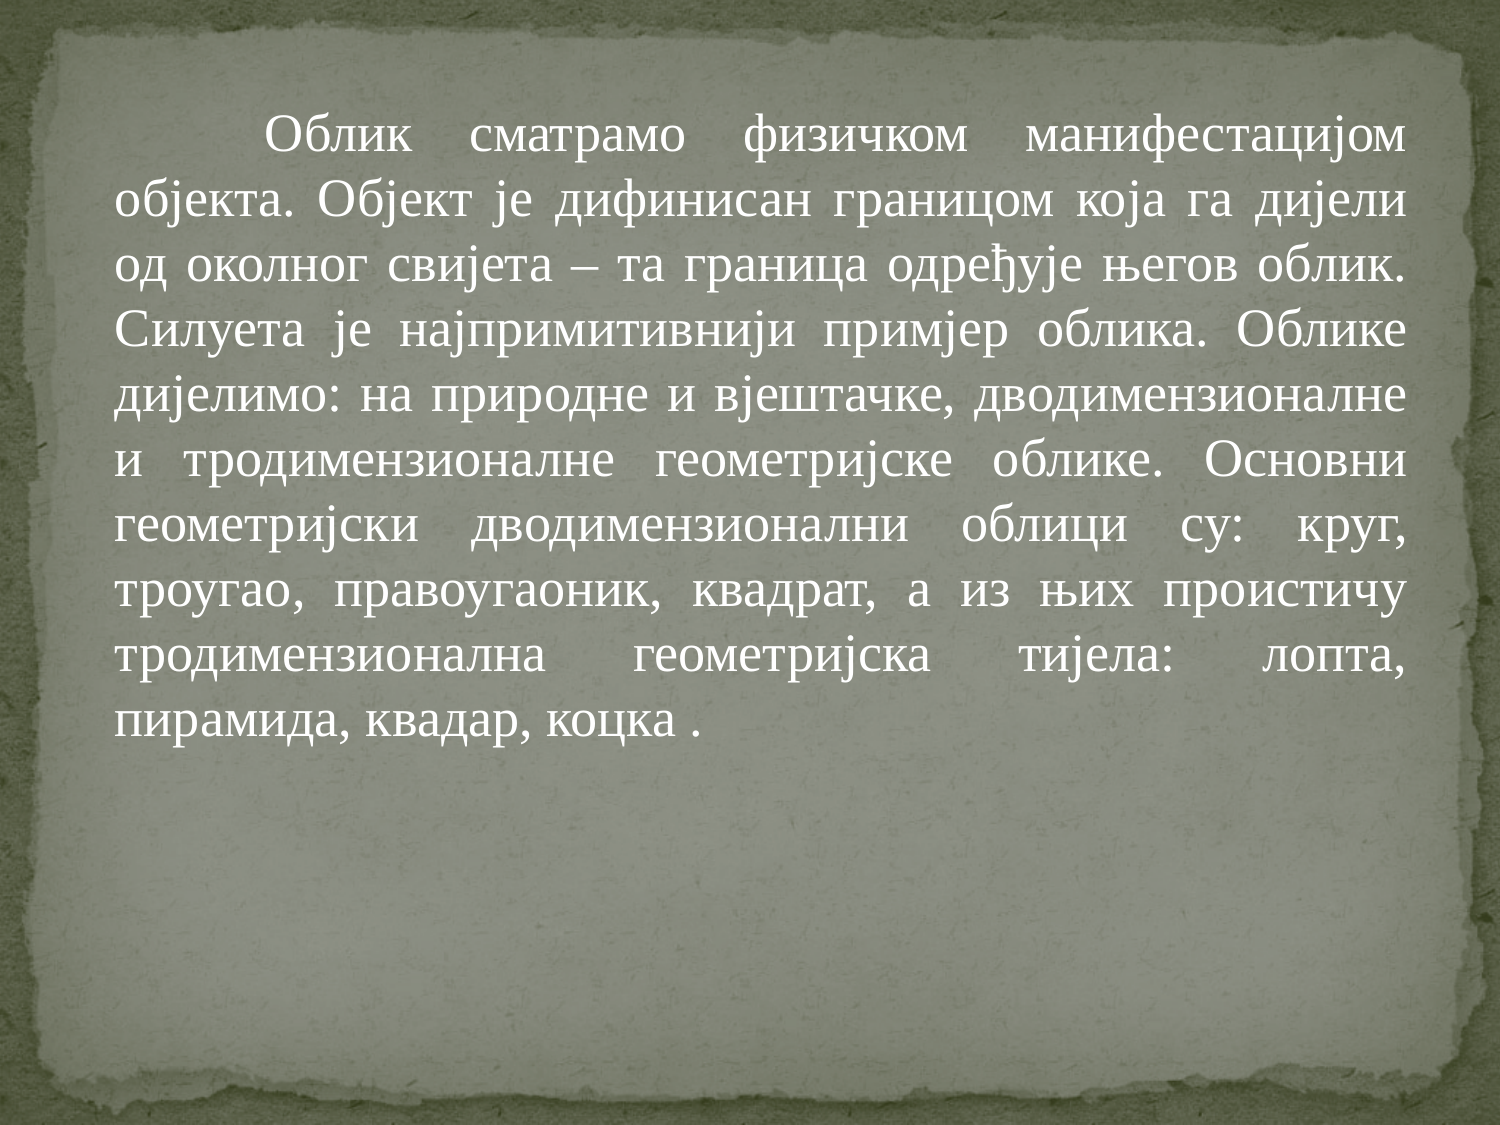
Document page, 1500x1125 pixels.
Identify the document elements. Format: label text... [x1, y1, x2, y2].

text_box Облик сматрамо физичком манифестацијом објекта. Објект је дифинисан границом која га дијели од околног свијета – та граница одређује његов облик. Силуета је најпримитивнији примјер облика. Облике дијелимо: на природне и вјештачке, дводимензионалне и тродимензионалне геометријске облике. Основни геометријски дводимензионални облици су: круг, троугао, правоугаоник, квадрат, а из њих проистичу тродимензионална геометријска тијела: лопта, пирамида, квадар, коцка . [100, 89, 1424, 755]
